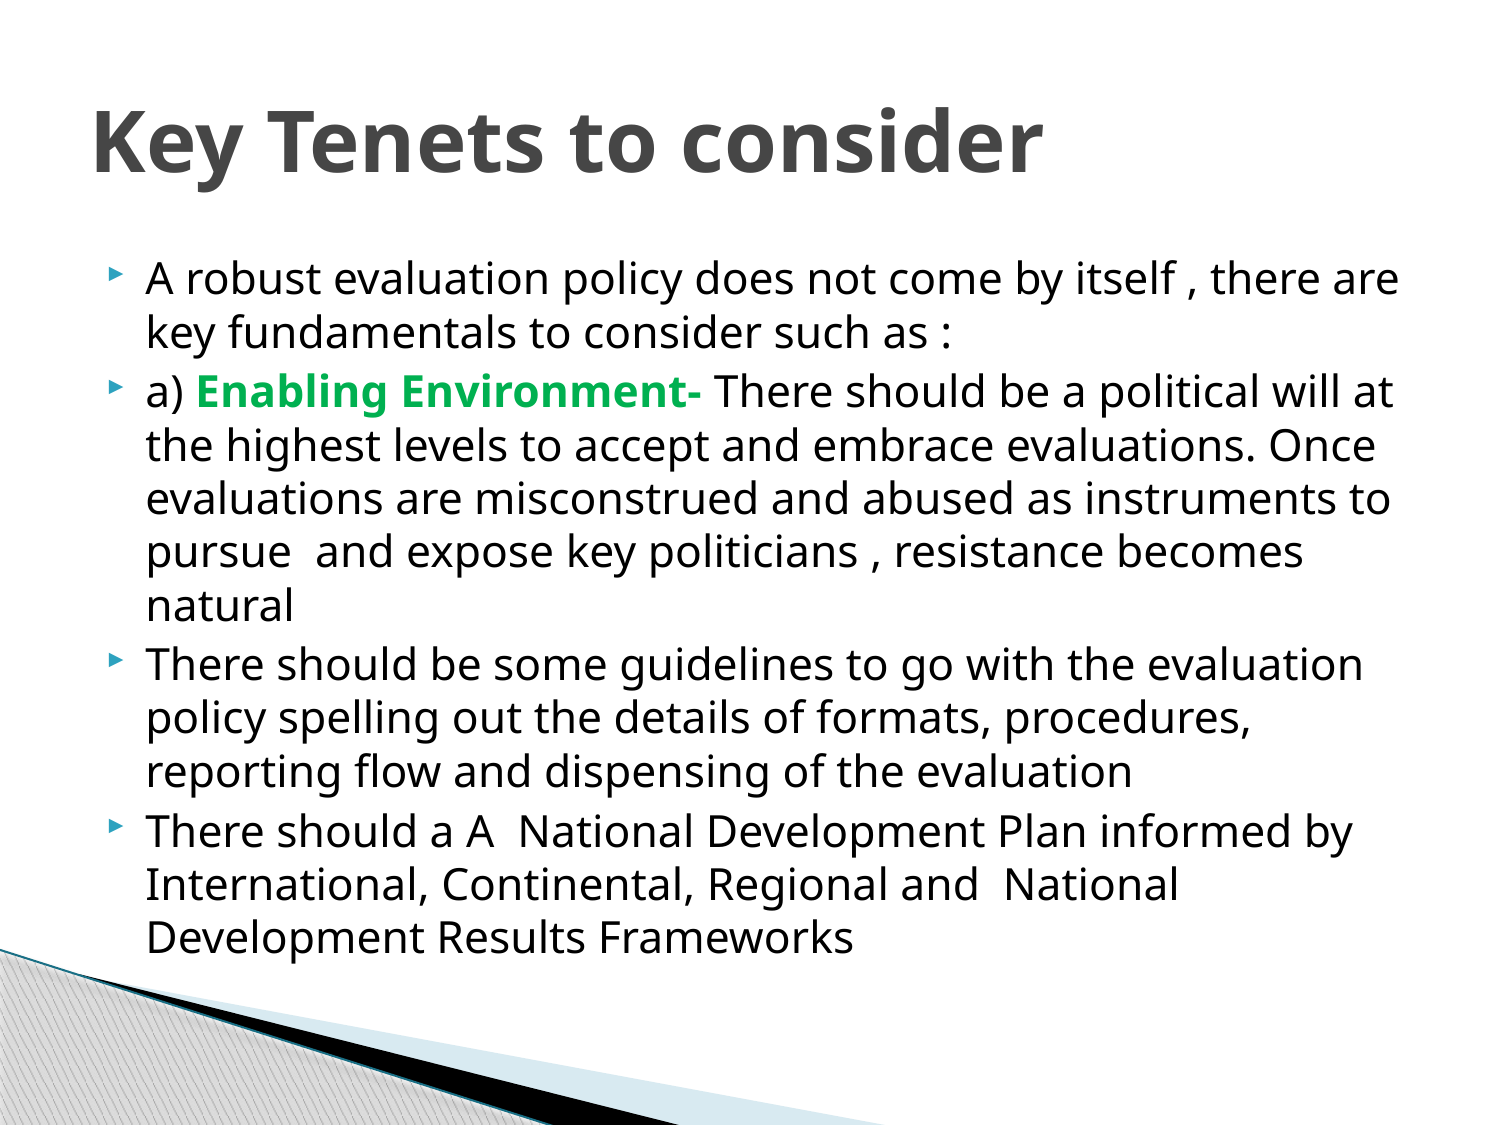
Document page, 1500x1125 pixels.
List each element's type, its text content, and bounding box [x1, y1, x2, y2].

title Key Tenets to consider [75, 45, 1425, 233]
list A robust evaluation policy does not come by itself , there are key fundamentals to consider such as : a) Enabling Environment- There should be a political will at the highest levels to accept and embrace evaluations. Once evaluations are misconstrued and abused as instruments to pursue and expose key politicians , resistance becomes natural There should be some guidelines to go with the evaluation policy spelling out the details of formats, procedures, reporting flow and dispensing of the evaluation There should a A National Development Plan informed by International, Continental, Regional and National Development Results Frameworks [75, 243, 1425, 986]
